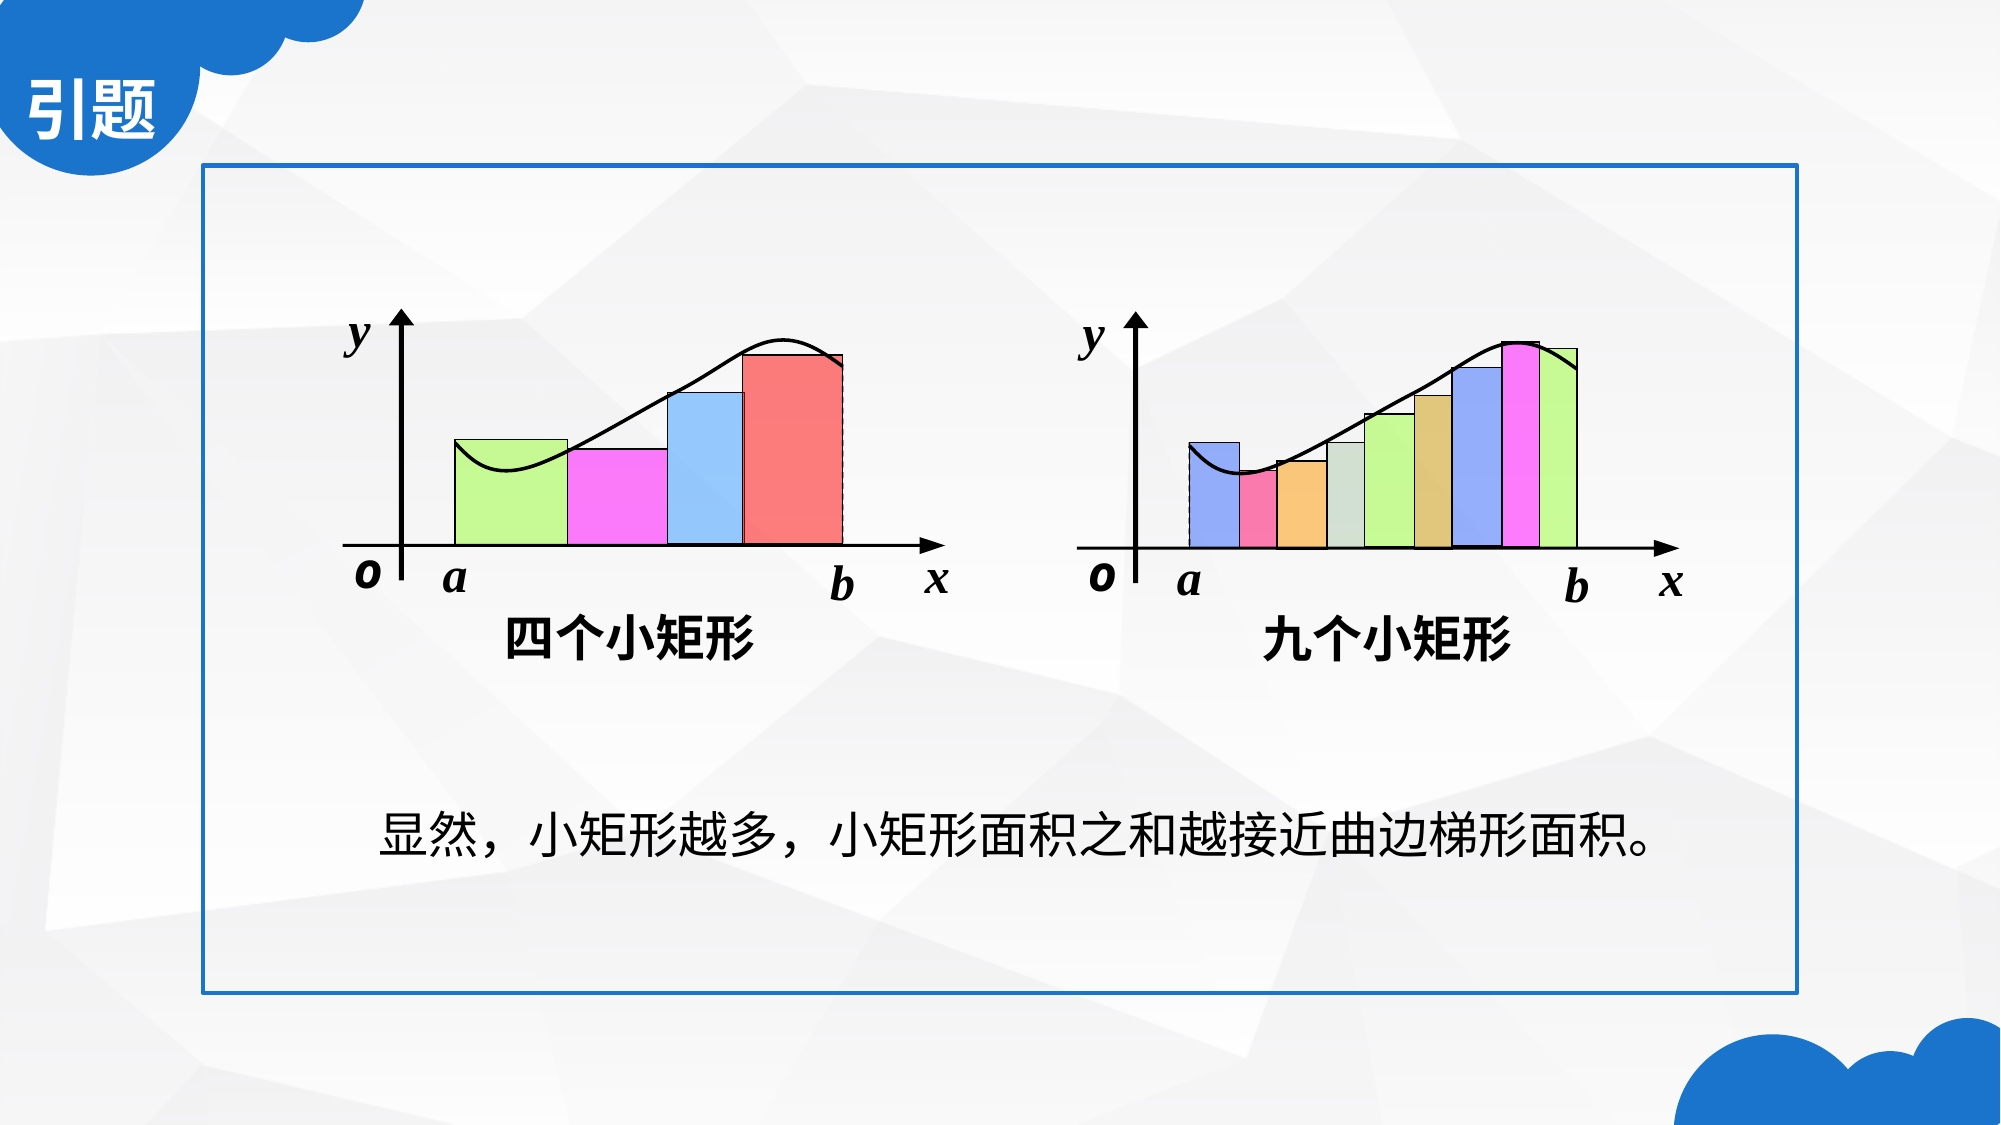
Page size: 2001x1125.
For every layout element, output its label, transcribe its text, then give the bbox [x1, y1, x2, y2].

text_box [201, 163, 1799, 995]
picture [0, 0, 2000, 1125]
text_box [1076, 296, 1728, 614]
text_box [342, 294, 993, 611]
text_box 四个小矩形 [490, 619, 774, 674]
text_box 九个小矩形 [1247, 622, 1583, 676]
text_box 显然，小矩形越多，小矩形面积之和越接近曲边梯形面积。 [295, 783, 1694, 871]
